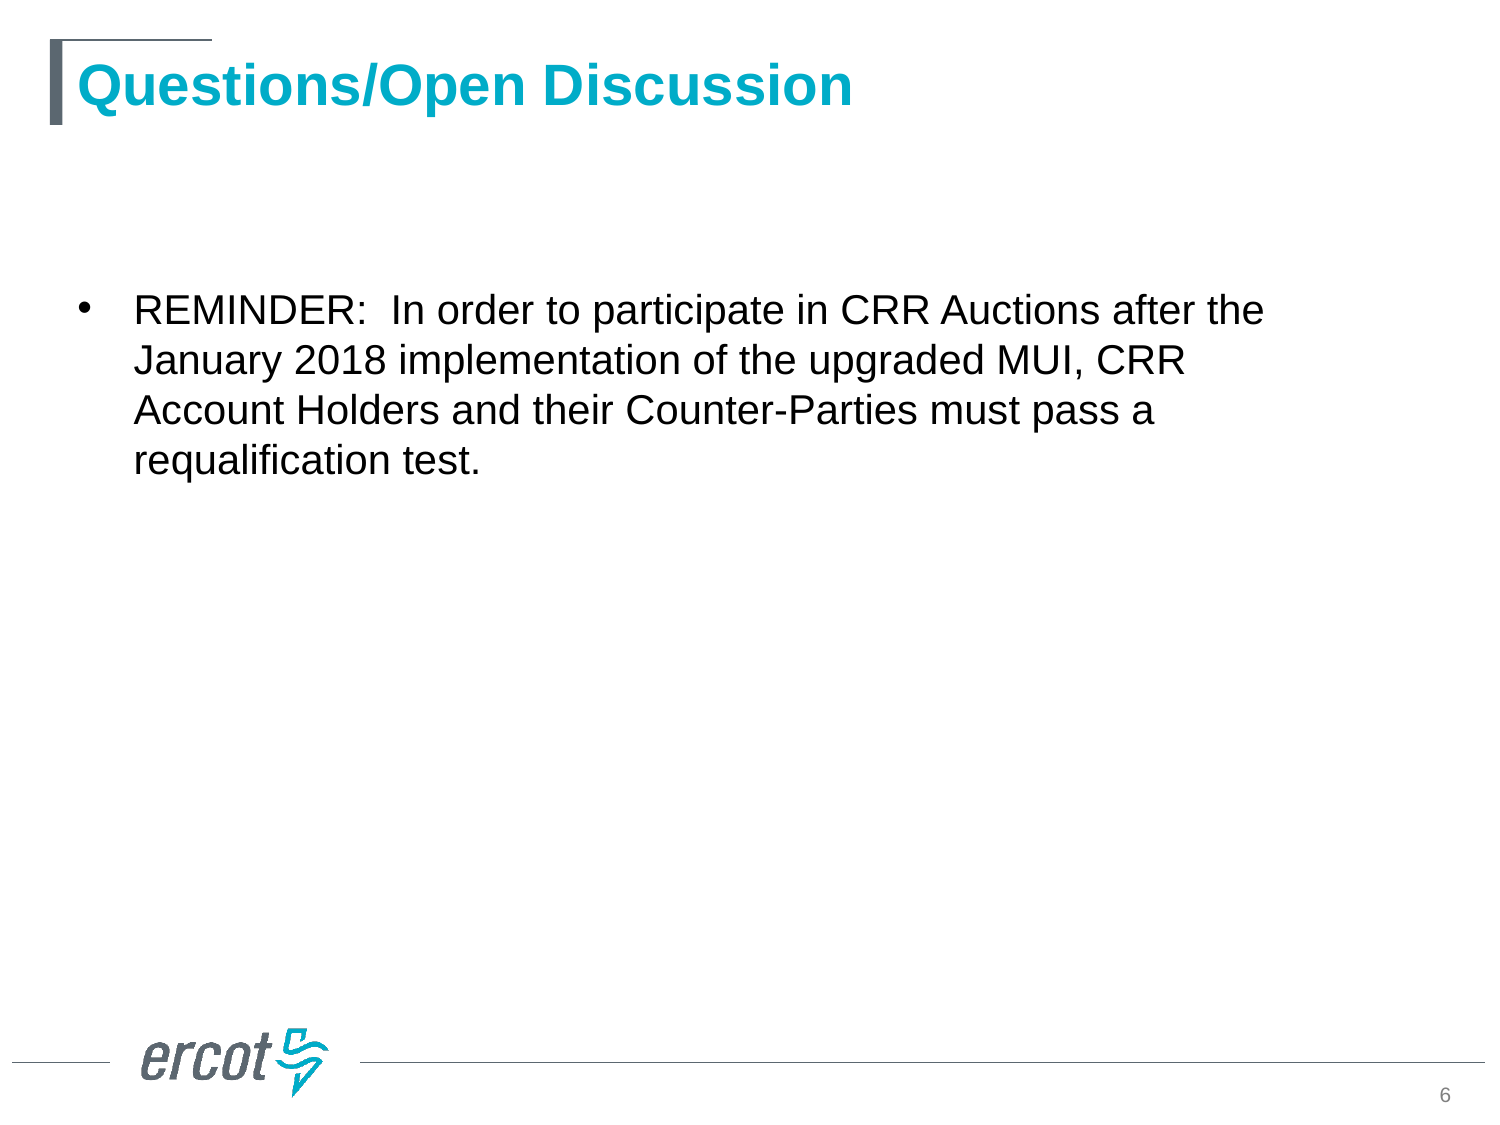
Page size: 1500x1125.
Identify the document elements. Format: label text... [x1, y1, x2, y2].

list REMINDER: In order to participate in CRR Auctions after the January 2018 implementation of the upgraded MUI, CRR Account Holders and their Counter-Parties must pass a requalification test. [62, 216, 1300, 888]
title Questions/Open Discussion [62, 39, 1450, 228]
picture [137, 1024, 332, 1100]
